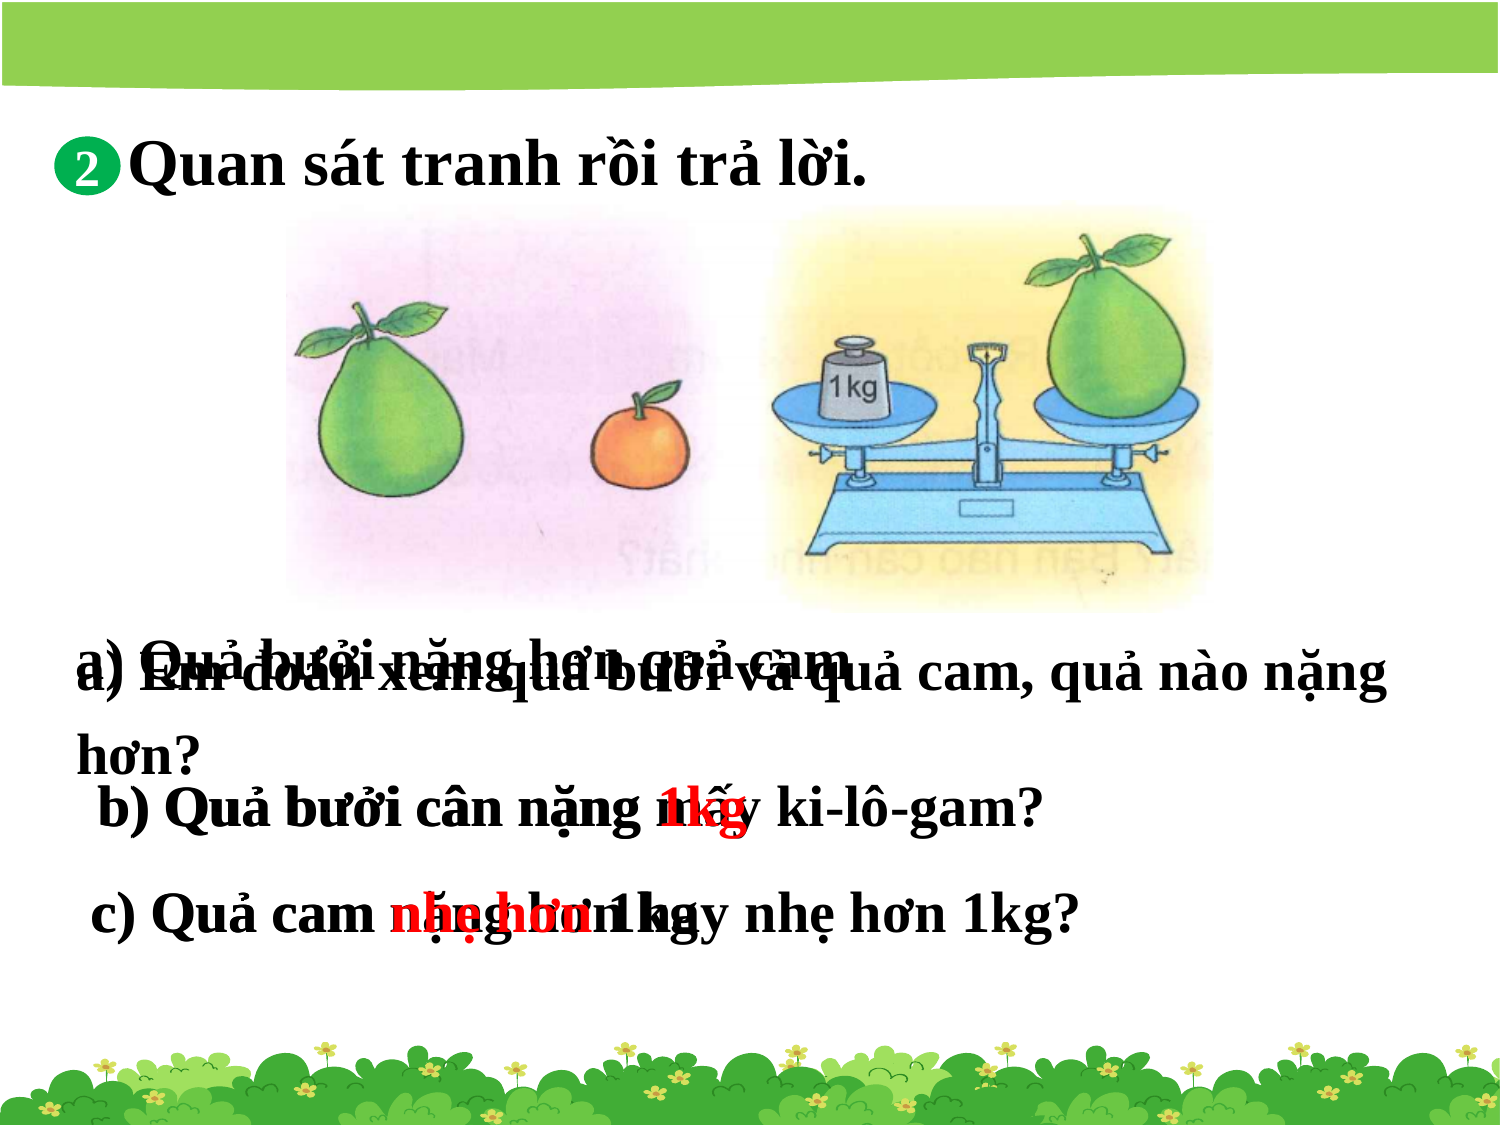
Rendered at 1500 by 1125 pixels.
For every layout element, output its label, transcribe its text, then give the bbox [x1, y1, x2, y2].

text_box [0, 0, 1500, 95]
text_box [0, 1041, 1500, 1125]
text_box c) Quả cam nhẹ hơn 1kg [79, 868, 780, 951]
text_box c) Quả cam nặng hơn hay nhẹ hơn 1kg? [780, 868, 1251, 951]
text_box b) Quả bưởi cân nặng 1kg [87, 762, 1212, 845]
text_box Quan sát tranh rồi trả lời. [115, 113, 913, 205]
text_box a) Em đoán xem quả bưởi và quả cam, quả nào nặng hơn? [64, 612, 1436, 793]
text_box a) Quả bưởi nặng hơn quả cam [64, 614, 927, 697]
picture [285, 199, 1214, 613]
text_box 2 [52, 134, 123, 198]
